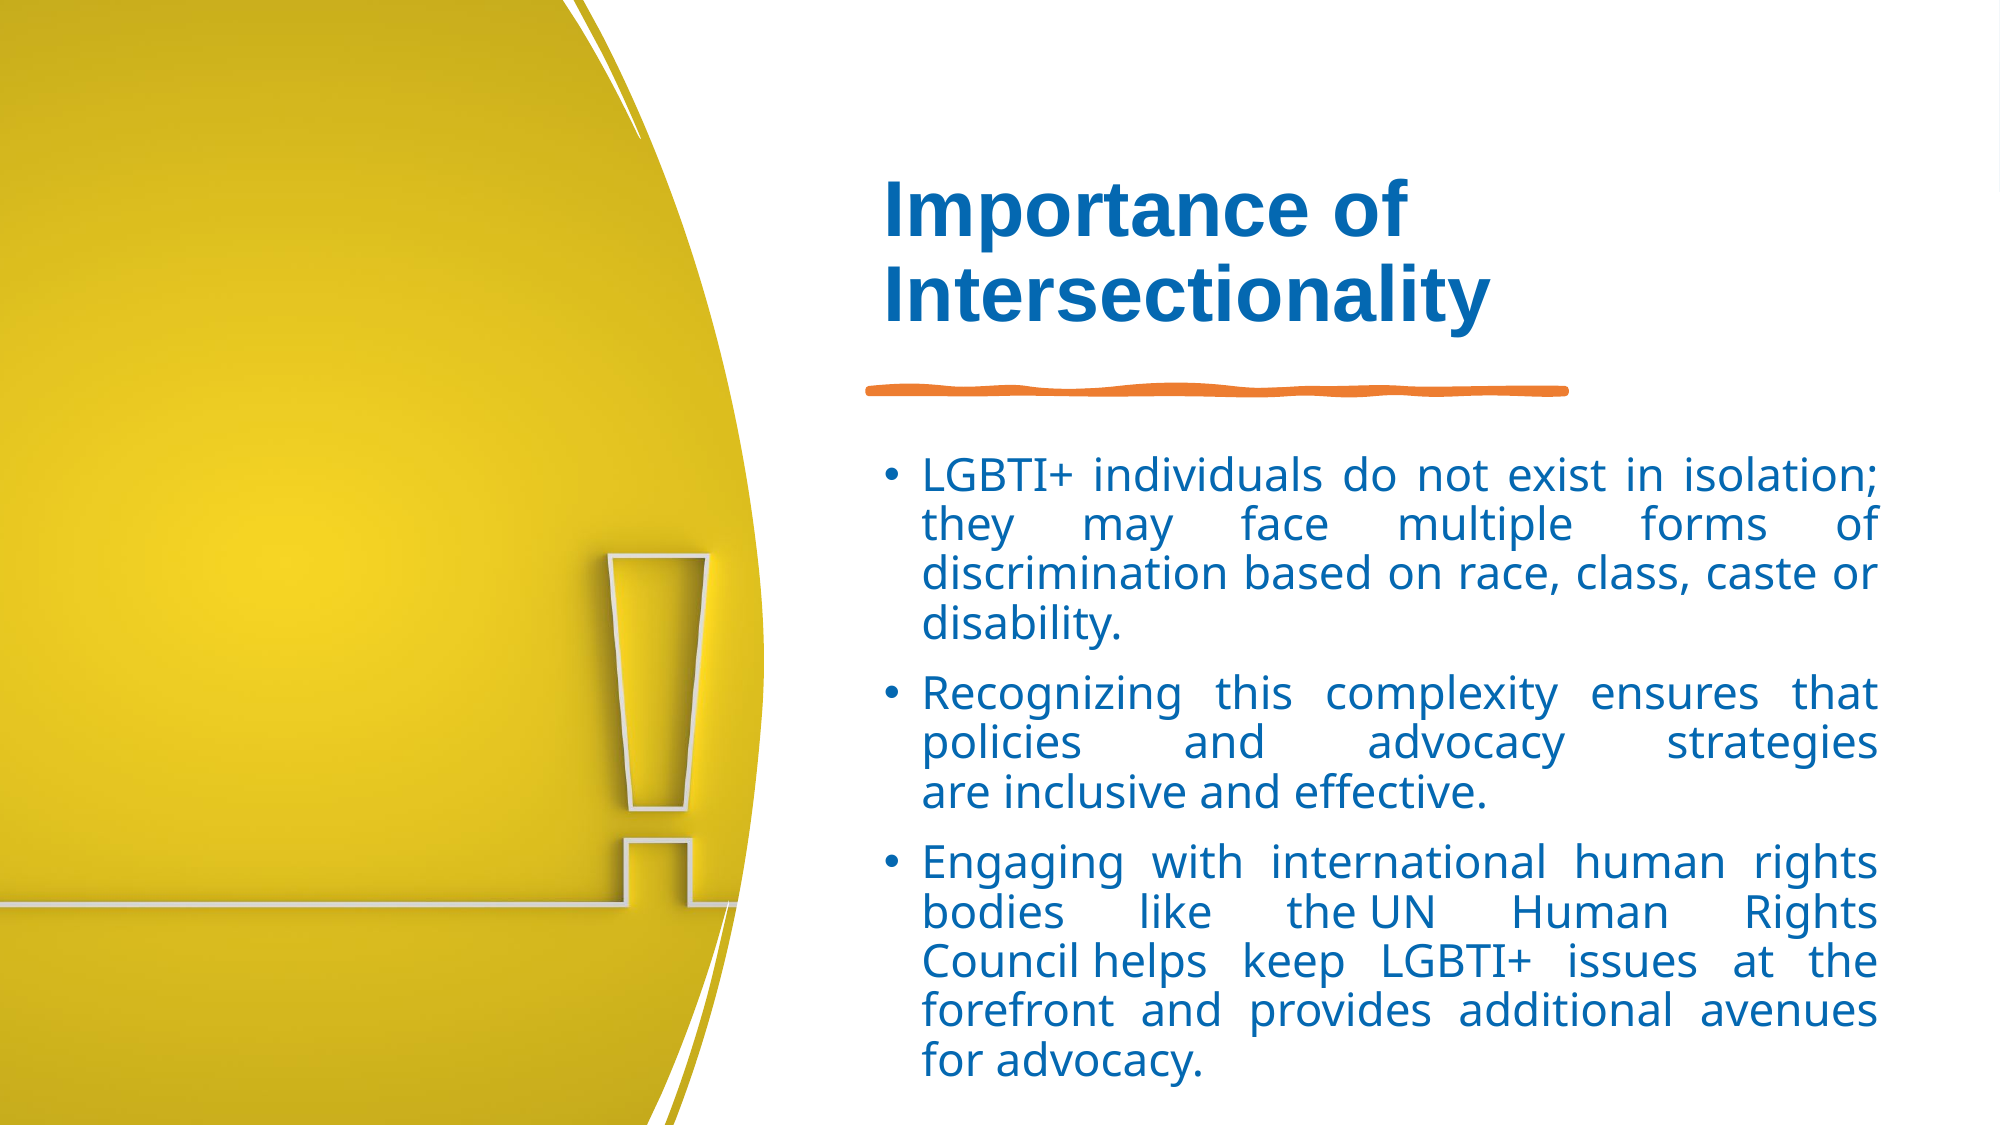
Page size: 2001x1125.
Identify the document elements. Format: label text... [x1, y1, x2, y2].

picture [0, 0, 764, 1125]
list LGBTI+ individuals do not exist in isolation; they may face multiple forms of discrimination based on race, class, caste or disability. Recognizing this complexity ensures that policies and advocacy strategies are inclusive and effective. Engaging with international human rights bodies like the UN Human Rights Council helps keep LGBTI+ issues at the forefront and provides additional avenues for advocacy. [869, 443, 1895, 1016]
title Importance of Intersectionality [869, 53, 1895, 347]
text_box [764, 0, 2000, 1125]
text_box [867, 385, 1567, 396]
